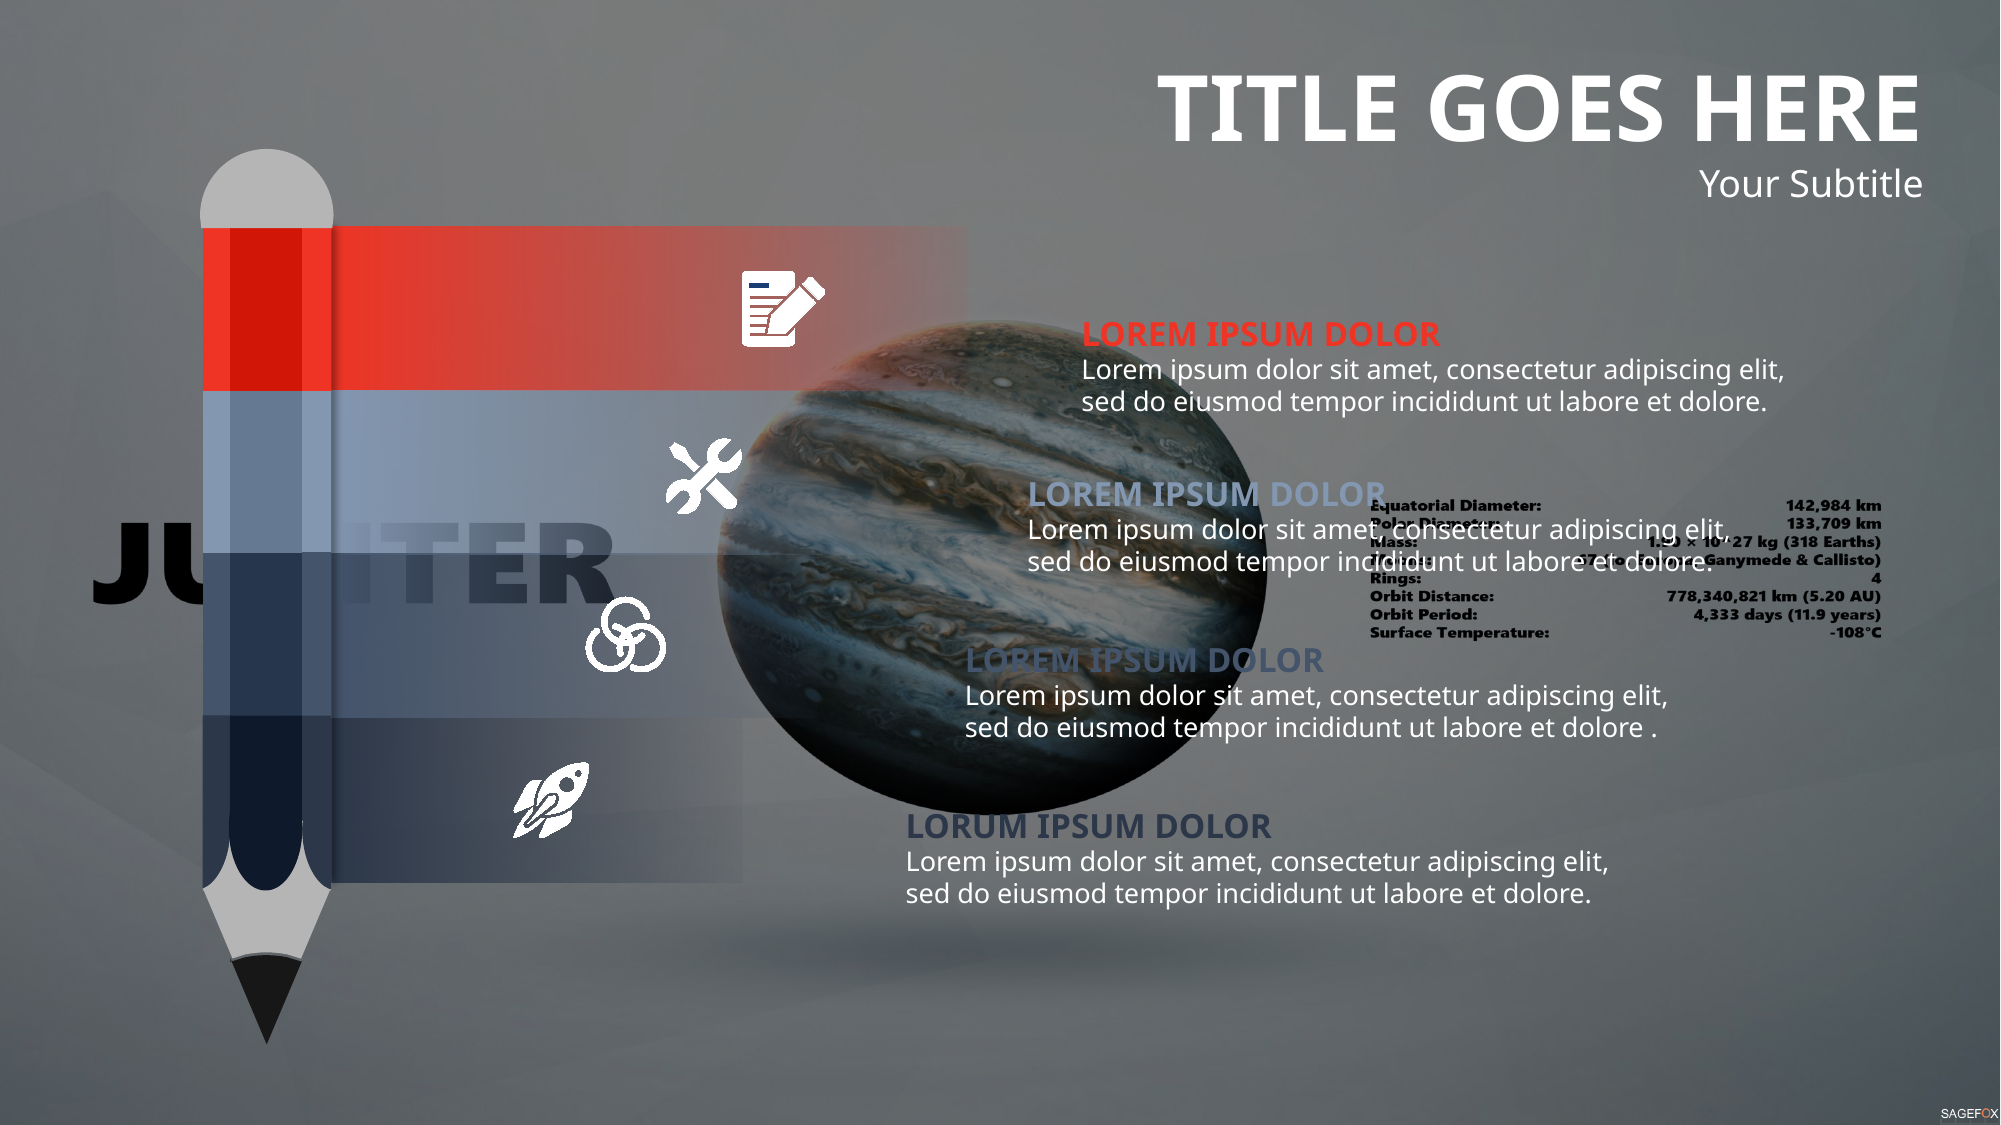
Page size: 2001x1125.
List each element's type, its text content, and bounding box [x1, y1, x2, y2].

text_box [199, 148, 334, 1045]
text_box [513, 762, 589, 838]
text_box [342, 390, 893, 556]
text_box [585, 596, 666, 672]
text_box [890, 797, 1635, 918]
picture [0, 0, 2001, 1125]
text_box [342, 553, 818, 719]
text_box [340, 226, 968, 392]
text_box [1012, 465, 1757, 586]
text_box TITLE GOES HERE Your Subtitle [1035, 42, 1939, 212]
text_box [341, 717, 743, 883]
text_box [949, 631, 1695, 752]
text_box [1066, 305, 1811, 426]
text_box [666, 438, 742, 514]
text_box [742, 270, 825, 346]
